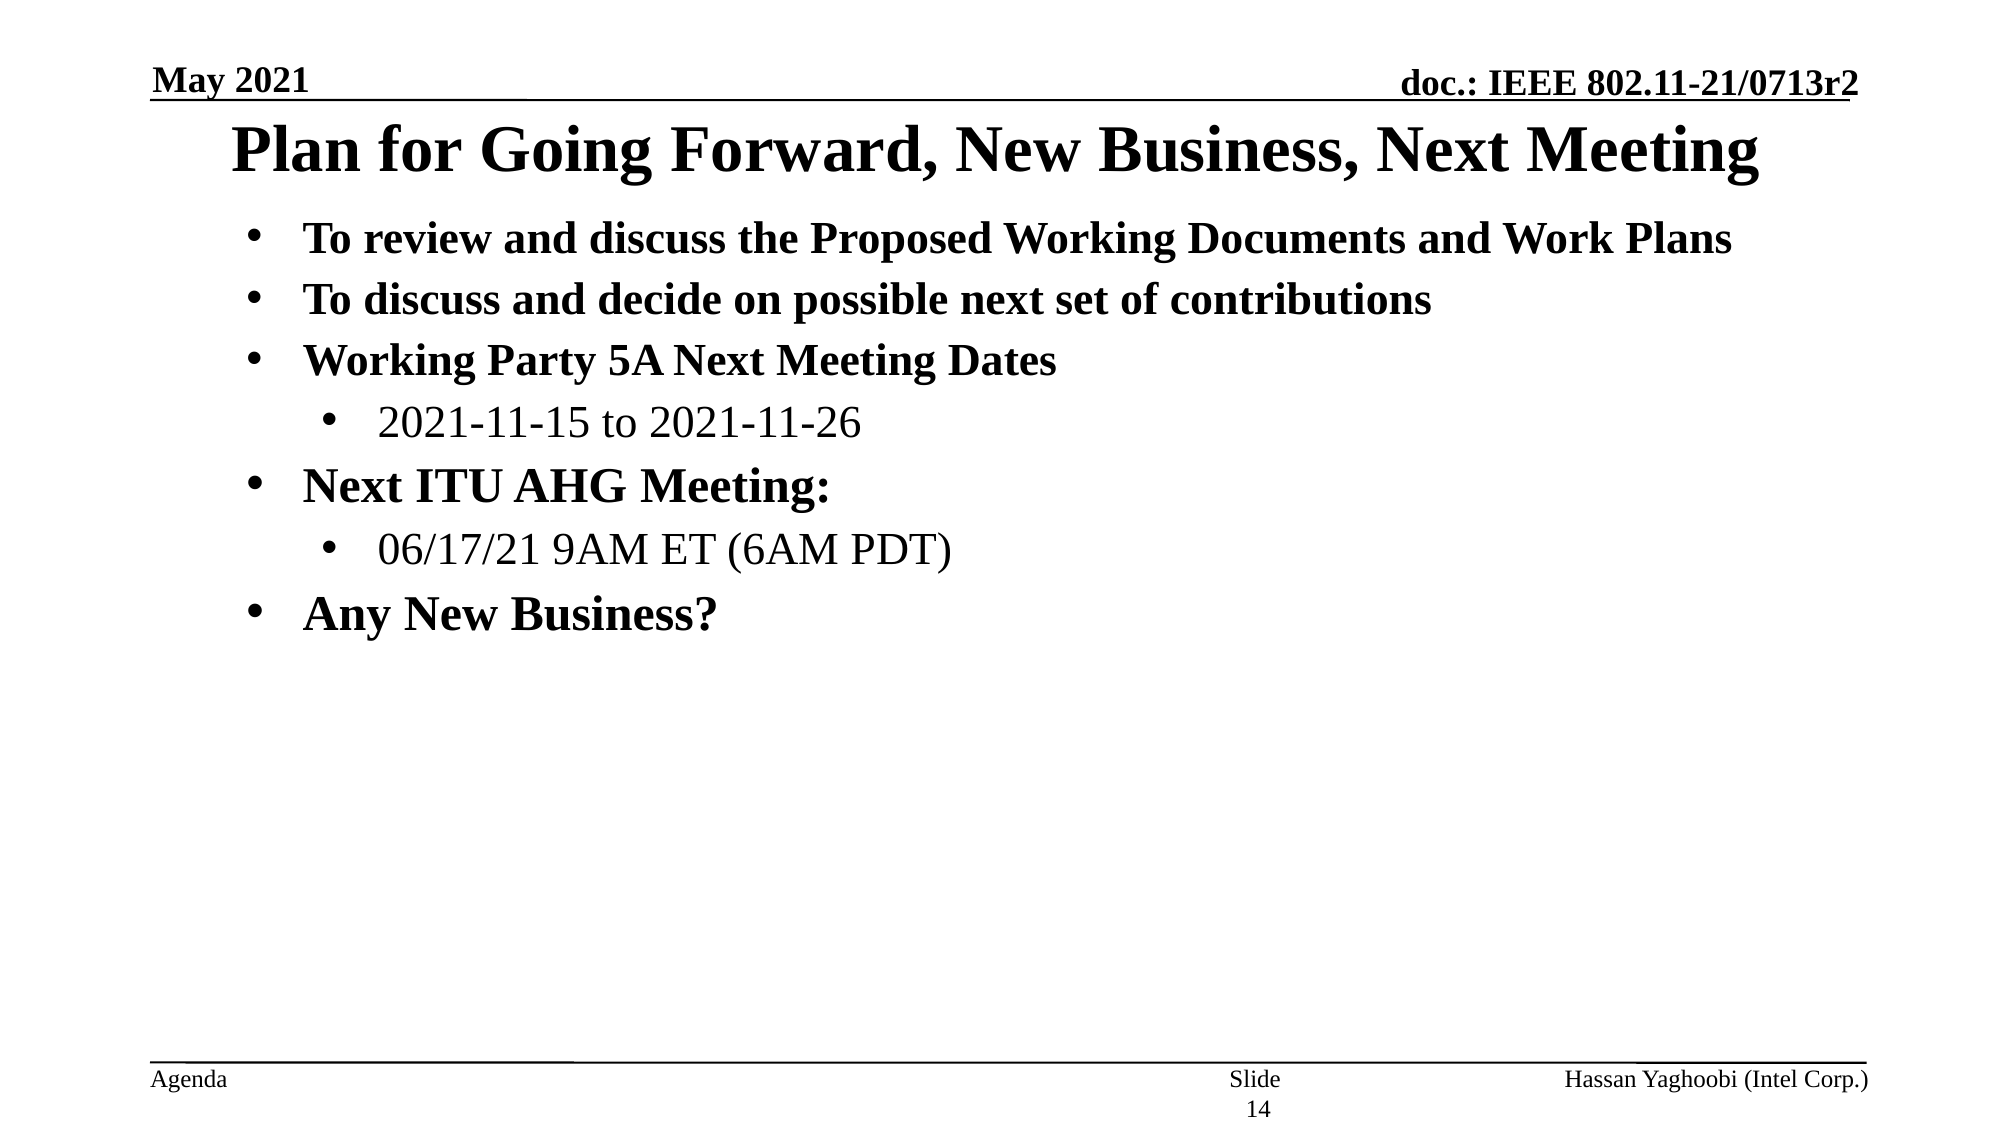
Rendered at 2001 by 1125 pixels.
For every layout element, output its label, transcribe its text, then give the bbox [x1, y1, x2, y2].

list To review and discuss the Proposed Working Documents and Work Plans To discuss and decide on possible next set of contributions Working Party 5A Next Meeting Dates 2021-11-15 to 2021-11-26 Next ITU AHG Meeting: 06/17/21 9AM ET (6AM PDT) Any New Business? [230, 199, 1769, 1000]
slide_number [152, 54, 373, 101]
title Plan for Going Forward, New Business, Next Meeting [146, 57, 1848, 233]
footer Hassan Yaghoobi (Intel Corp.) [1560, 1061, 1869, 1093]
slide_number Slide 14 [1222, 1061, 1295, 1093]
